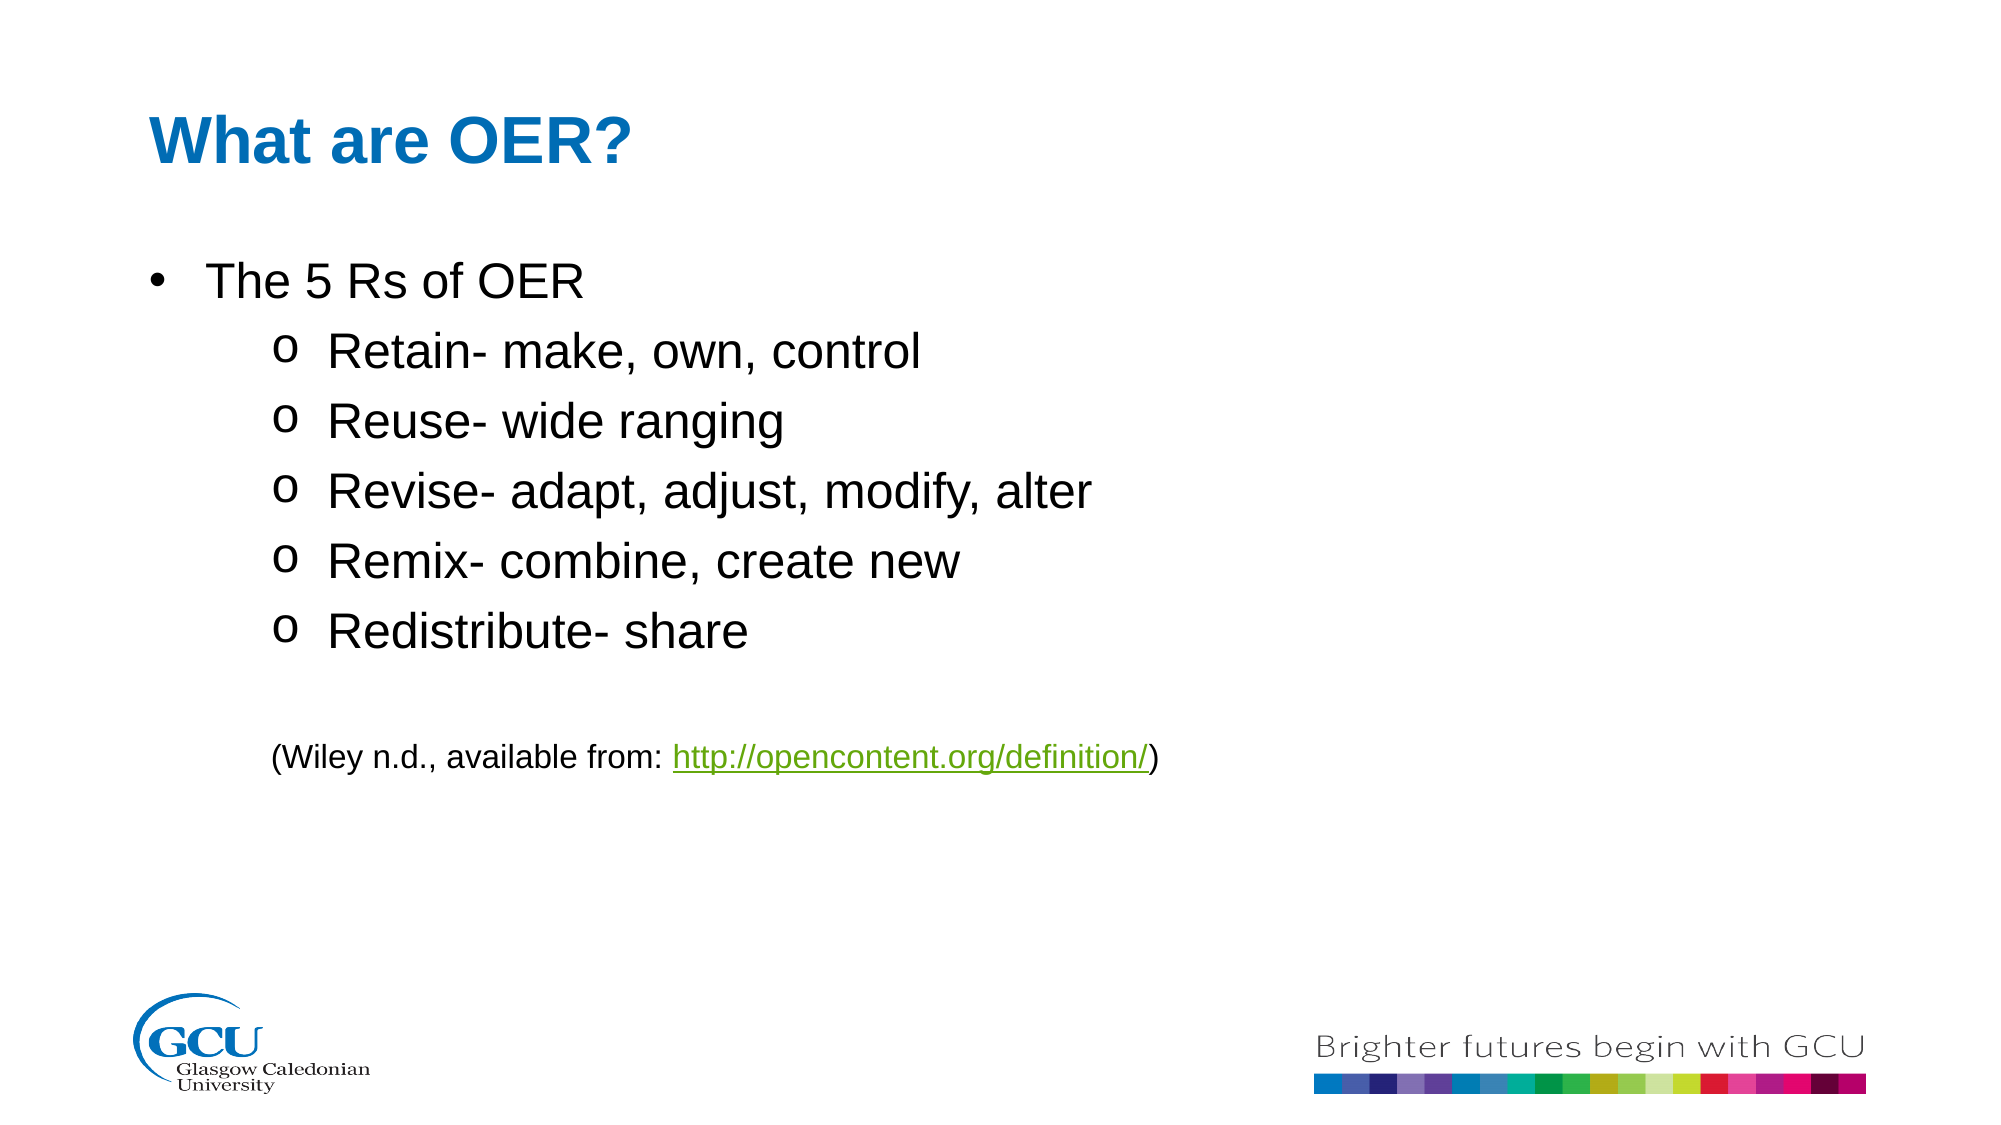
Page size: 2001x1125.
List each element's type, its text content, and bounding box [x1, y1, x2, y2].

picture [1314, 1030, 1866, 1094]
picture [133, 993, 370, 1094]
list The 5 Rs of OER Retain- make, own, control Reuse- wide ranging Revise- adapt, adjust, modify, alter Remix- combine, create new Redistribute- share (Wiley n.d., available from: http://opencontent.org/definition/) [134, 241, 1434, 890]
list What are OER? [134, 89, 1867, 186]
